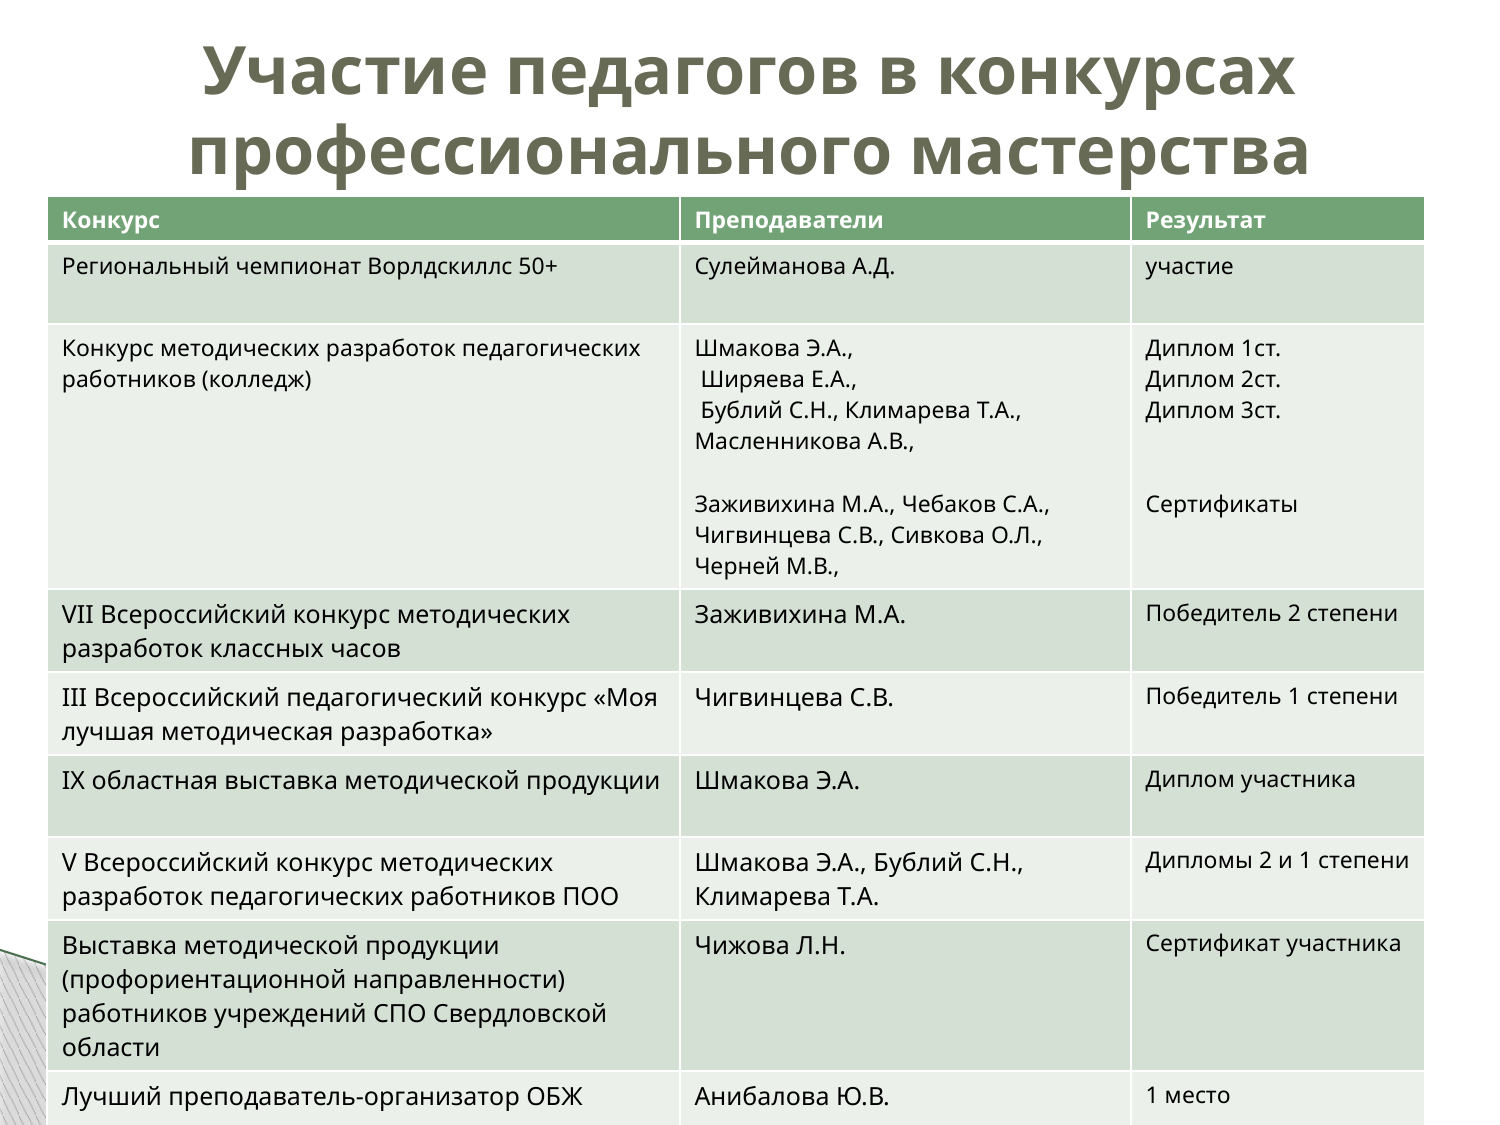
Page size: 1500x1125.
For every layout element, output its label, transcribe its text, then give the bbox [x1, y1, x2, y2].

table_header Результат [1132, 197, 1424, 240]
table_cell Победитель 1 степени [1132, 673, 1424, 754]
table_cell VII Всероссийский конкурс методических разработок классных часов [48, 590, 679, 671]
table_cell III Всероссийский педагогический конкурс «Моя лучшая методическая разработка» [48, 673, 679, 754]
table_cell Лучший преподаватель-организатор ОБЖ [48, 1072, 679, 1125]
table_cell Анибалова Ю.В. [681, 1072, 1130, 1125]
table_cell Сертификат участника [1132, 921, 1424, 1070]
table_cell Шмакова Э.А. [681, 756, 1130, 836]
table_header Конкурс [48, 197, 679, 240]
table_cell Шмакова Э.А., Ширяева Е.А., Бублий С.Н., Климарева Т.А., Масленникова А.В., Заживихина М.А., Чебаков С.А., Чигвинцева С.В., Сивкова О.Л., Черней М.В., [681, 325, 1130, 588]
table_cell Победитель 2 степени [1132, 590, 1424, 671]
table_cell Чигвинцева С.В. [681, 673, 1130, 754]
table_cell Диплом 1ст. Диплом 2ст. Диплом 3ст. Сертификаты [1132, 325, 1424, 588]
table_cell Чижова Л.Н. [681, 921, 1130, 1070]
table_cell Шмакова Э.А., Бублий С.Н., Климарева Т.А. [681, 838, 1130, 919]
table_cell Диплом участника [1132, 756, 1424, 836]
table_cell 1 место [1132, 1072, 1424, 1125]
table_cell IХ областная выставка методической продукции [48, 756, 679, 836]
table_cell Сулейманова А.Д. [681, 245, 1130, 323]
table_cell Заживихина М.А. [681, 590, 1130, 671]
table_cell Конкурс методических разработок педагогических работников (колледж) [48, 325, 679, 588]
table_cell Региональный чемпионат Ворлдскиллс 50+ [48, 245, 679, 323]
table_cell участие [1132, 245, 1424, 323]
table_cell Выставка методической продукции (профориентационной направленности) работников учреждений СПО Свердловской области [48, 921, 679, 1070]
table_cell Дипломы 2 и 1 степени [1132, 838, 1424, 919]
table_header Преподаватели [681, 197, 1130, 240]
title Участие педагогов в конкурсах профессионального мастерства [75, 19, 1425, 197]
table_cell V Всероссийский конкурс методических разработок педагогических работников ПОО [48, 838, 679, 919]
